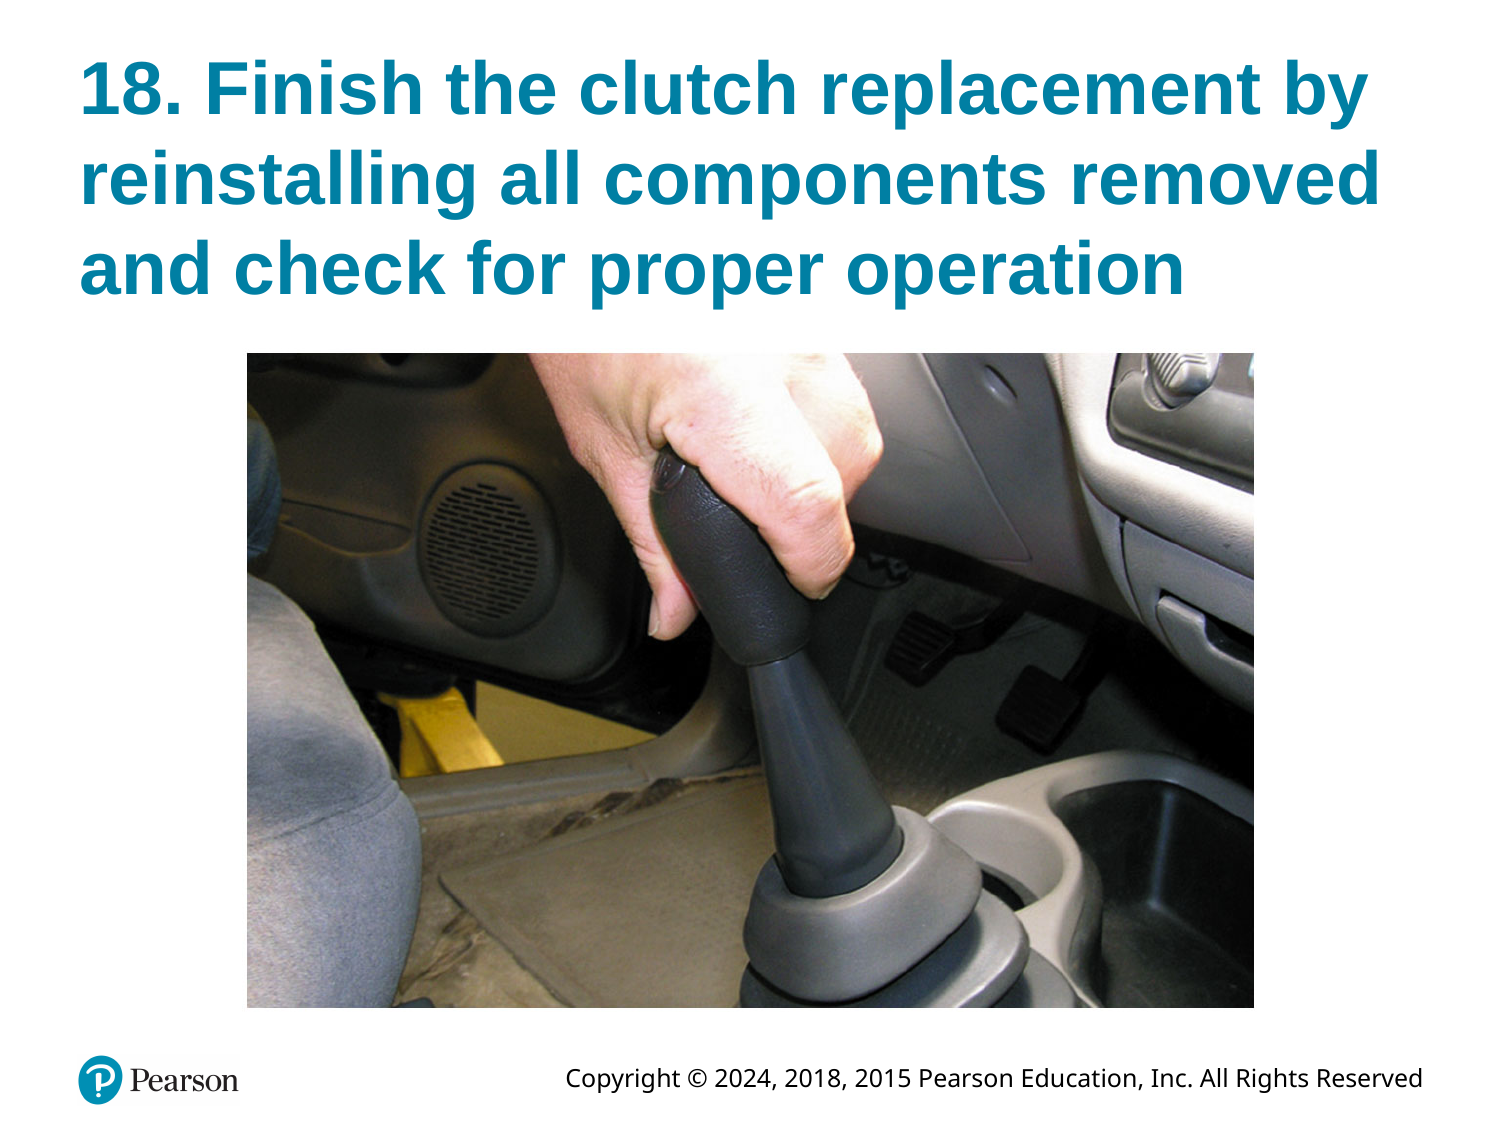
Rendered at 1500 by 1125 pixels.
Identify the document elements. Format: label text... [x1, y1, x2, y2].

title 18. Finish the clutch replacement by reinstalling all components removed and check for proper operation [79, 36, 1430, 313]
picture [242, 347, 1258, 1012]
picture [77, 1054, 240, 1106]
